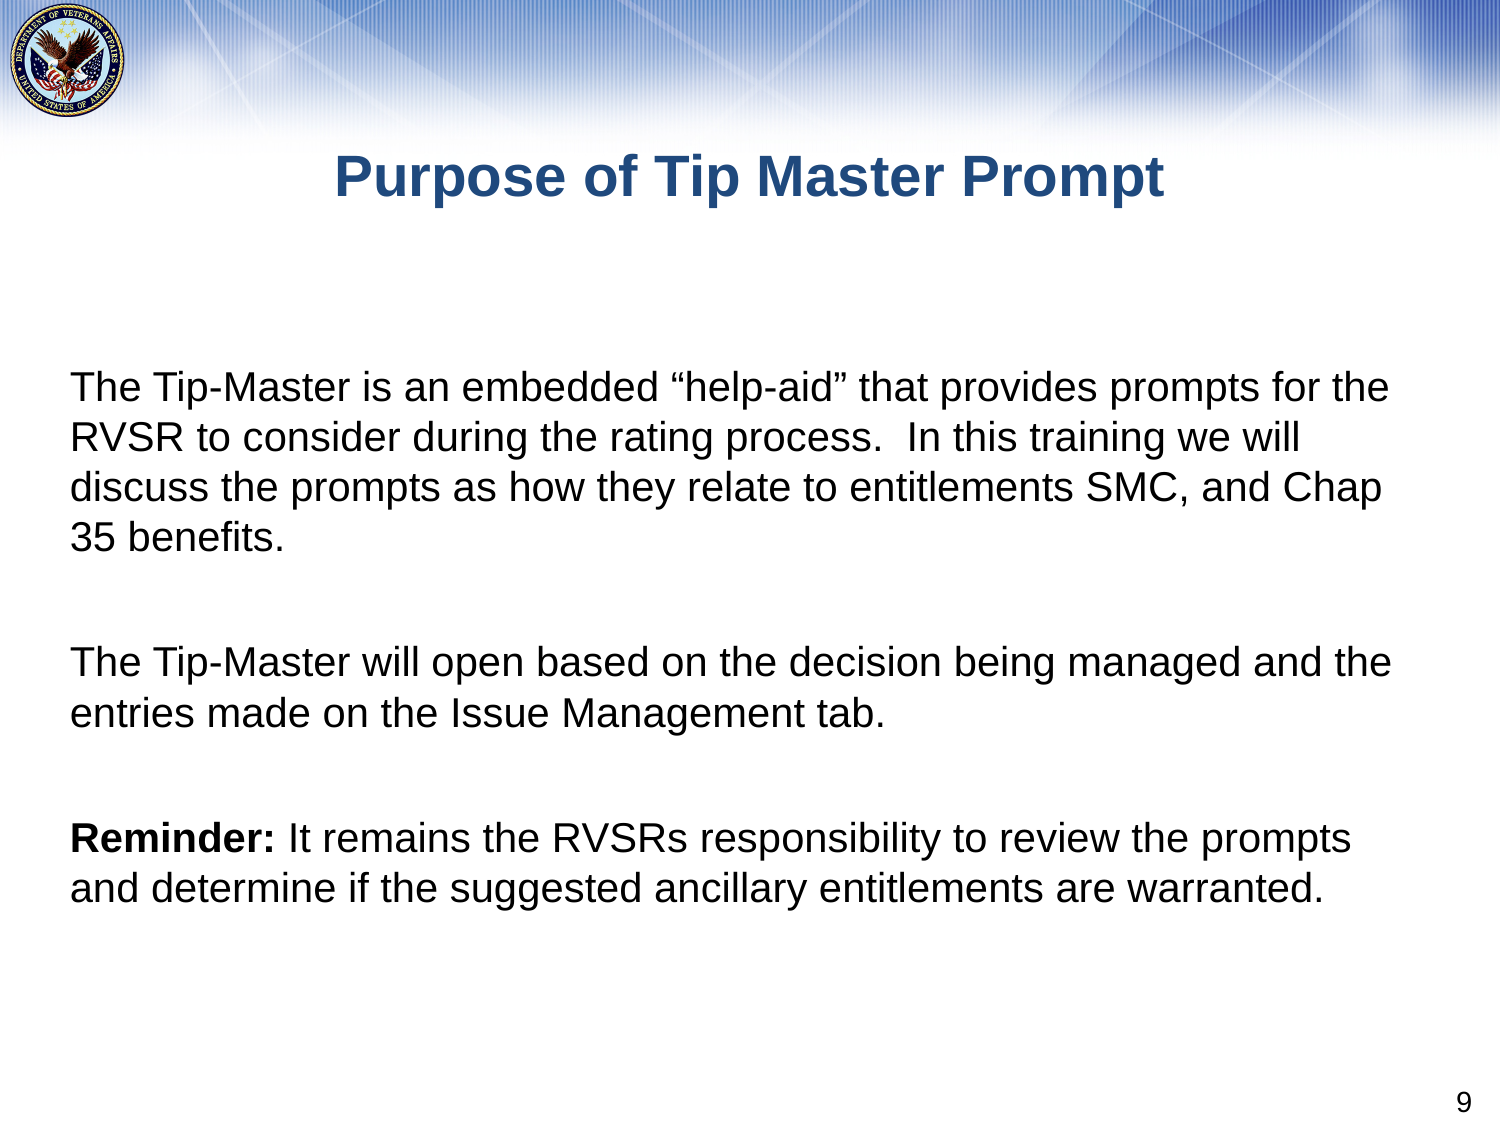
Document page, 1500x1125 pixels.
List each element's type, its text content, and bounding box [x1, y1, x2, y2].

list The Tip-Master is an embedded “help-aid” that provides prompts for the RVSR to consider during the rating process. In this training we will discuss the prompts as how they relate to entitlements SMC, and Chap 35 benefits. The Tip-Master will open based on the decision being managed and the entries made on the Issue Management tab. Reminder: It remains the RVSRs responsibility to review the prompts and determine if the suggested ancillary entitlements are warranted. [55, 352, 1445, 995]
picture [0, 309, 1500, 1062]
title Purpose of Tip Master Prompt [0, 130, 1500, 309]
slide_number 9 [1136, 1083, 1487, 1125]
picture [0, 0, 1500, 130]
